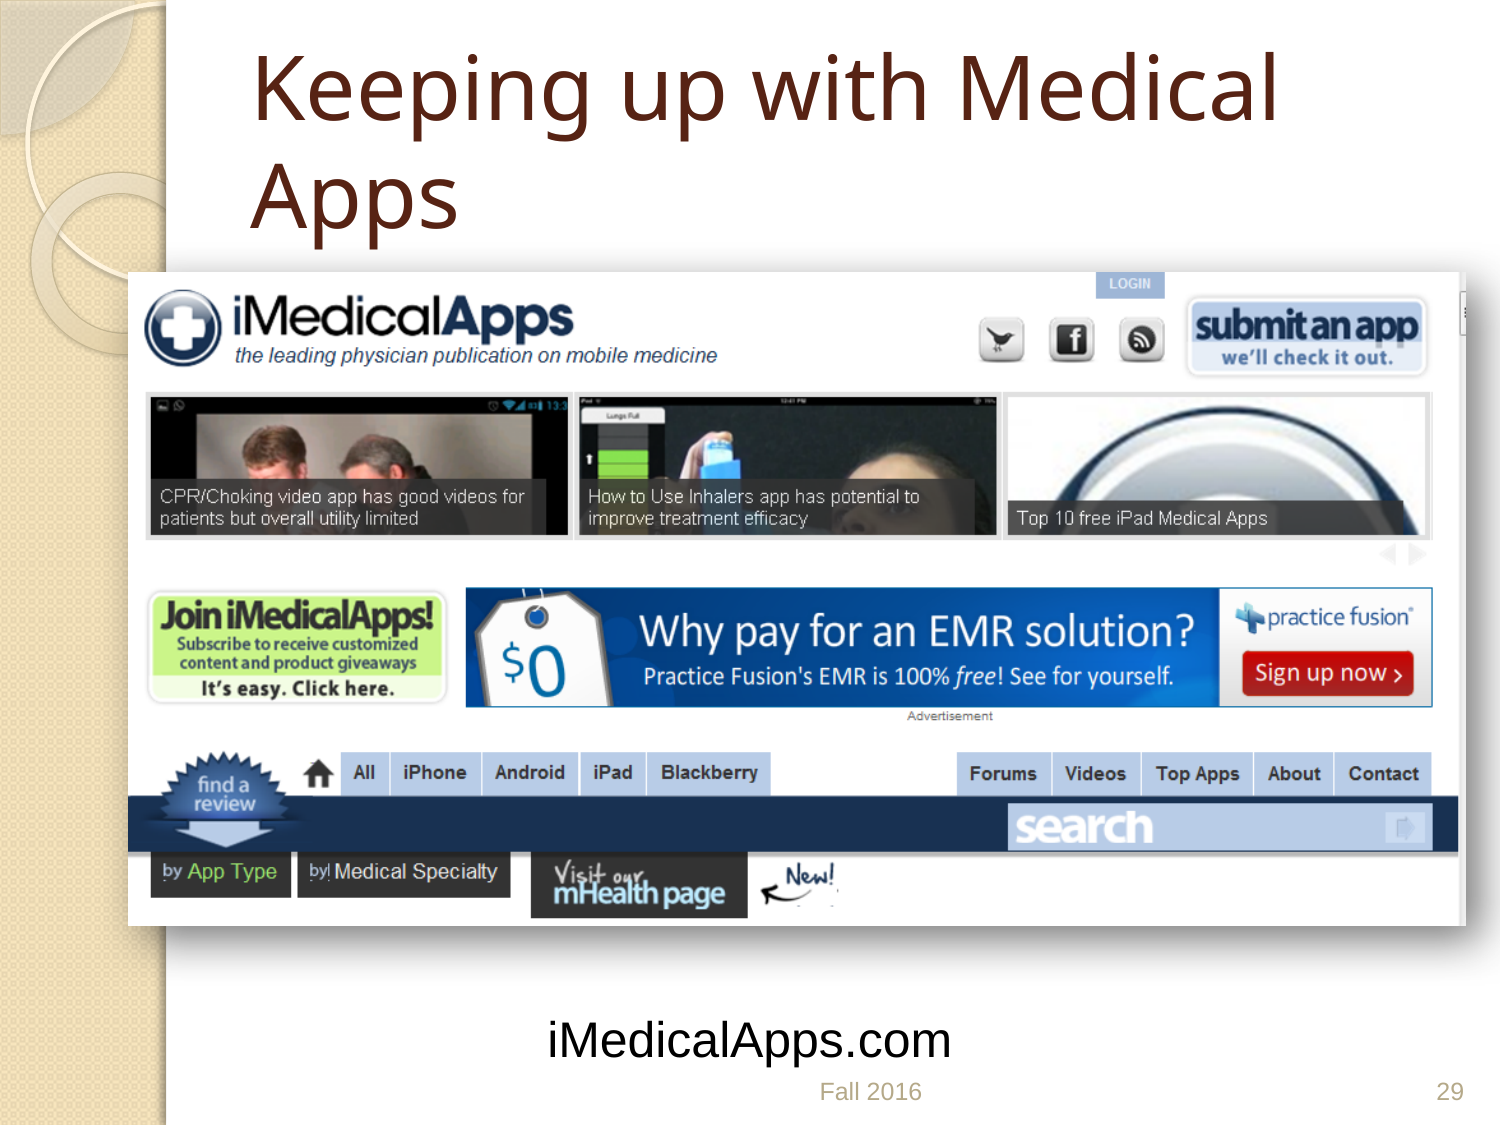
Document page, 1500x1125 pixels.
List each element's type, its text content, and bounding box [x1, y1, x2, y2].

picture [127, 272, 1466, 926]
title Keeping up with Medical Apps [235, 45, 1466, 233]
slide_number Fall 2016 [587, 1075, 938, 1113]
slide_number 29 [1413, 1034, 1488, 1113]
text_box iMedicalApps.com [481, 999, 1019, 1075]
